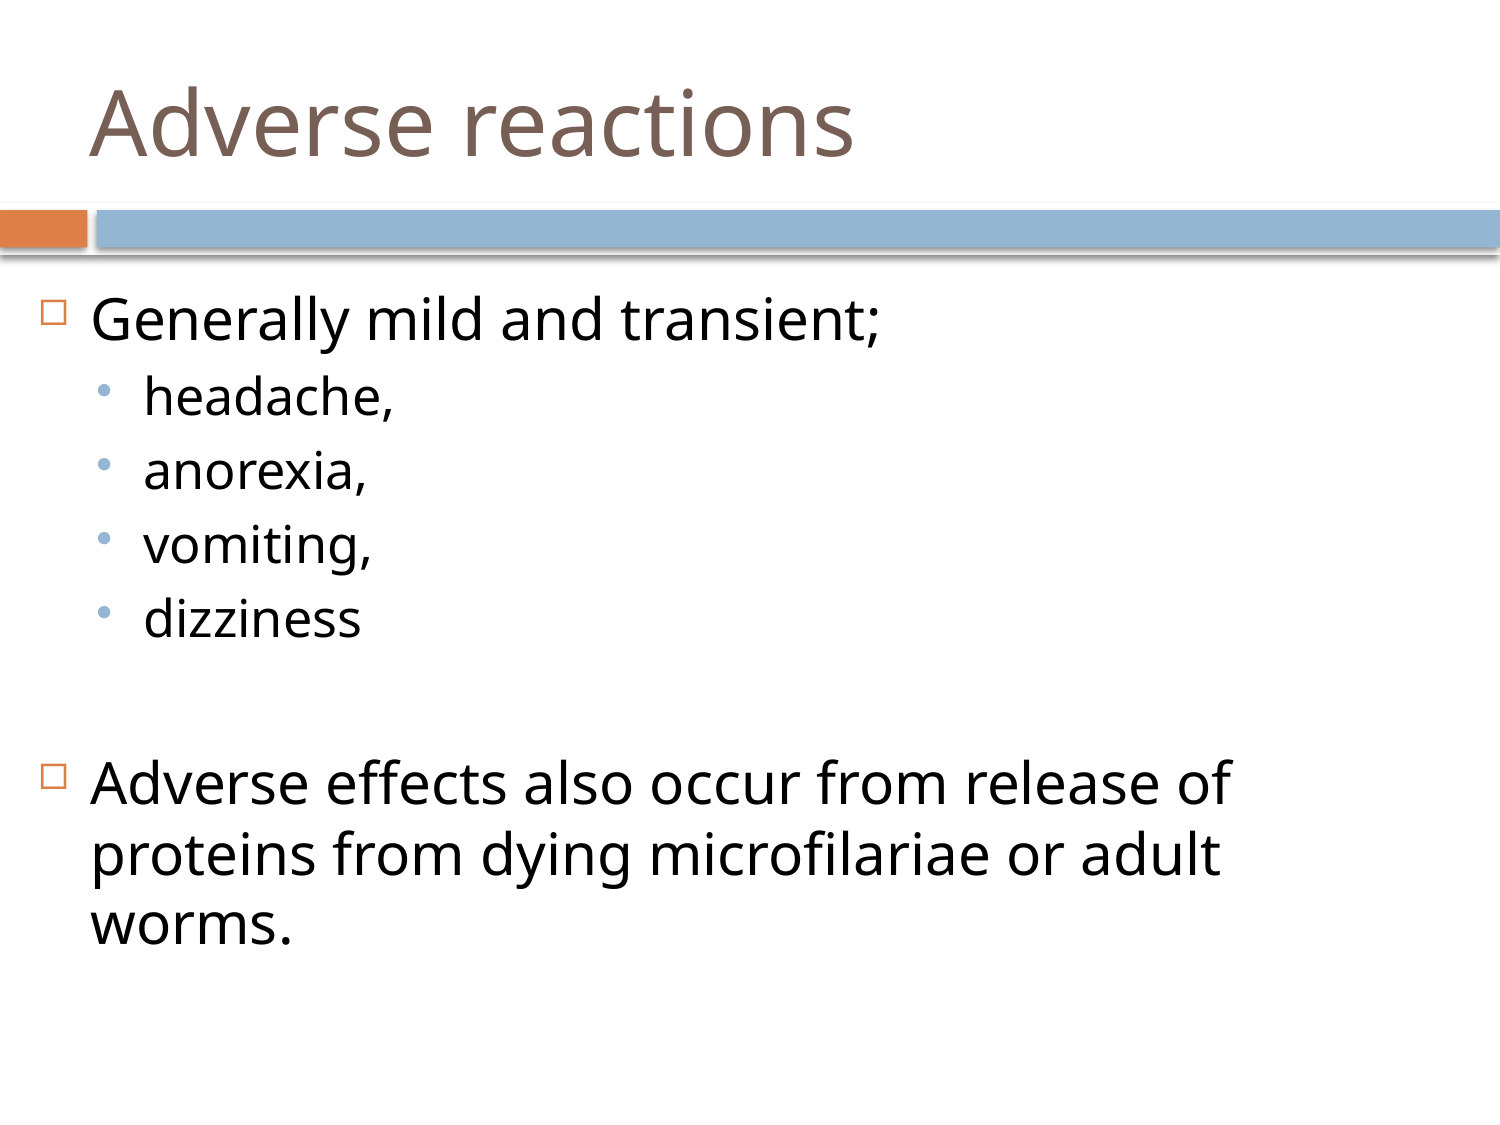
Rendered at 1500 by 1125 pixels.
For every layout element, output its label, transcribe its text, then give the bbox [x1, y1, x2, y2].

title Adverse reactions [75, 52, 1263, 188]
list Generally mild and transient; headache, anorexia, vomiting, dizziness Adverse effects also occur from release of proteins from dying microfilariae or adult worms. [23, 275, 1418, 1100]
